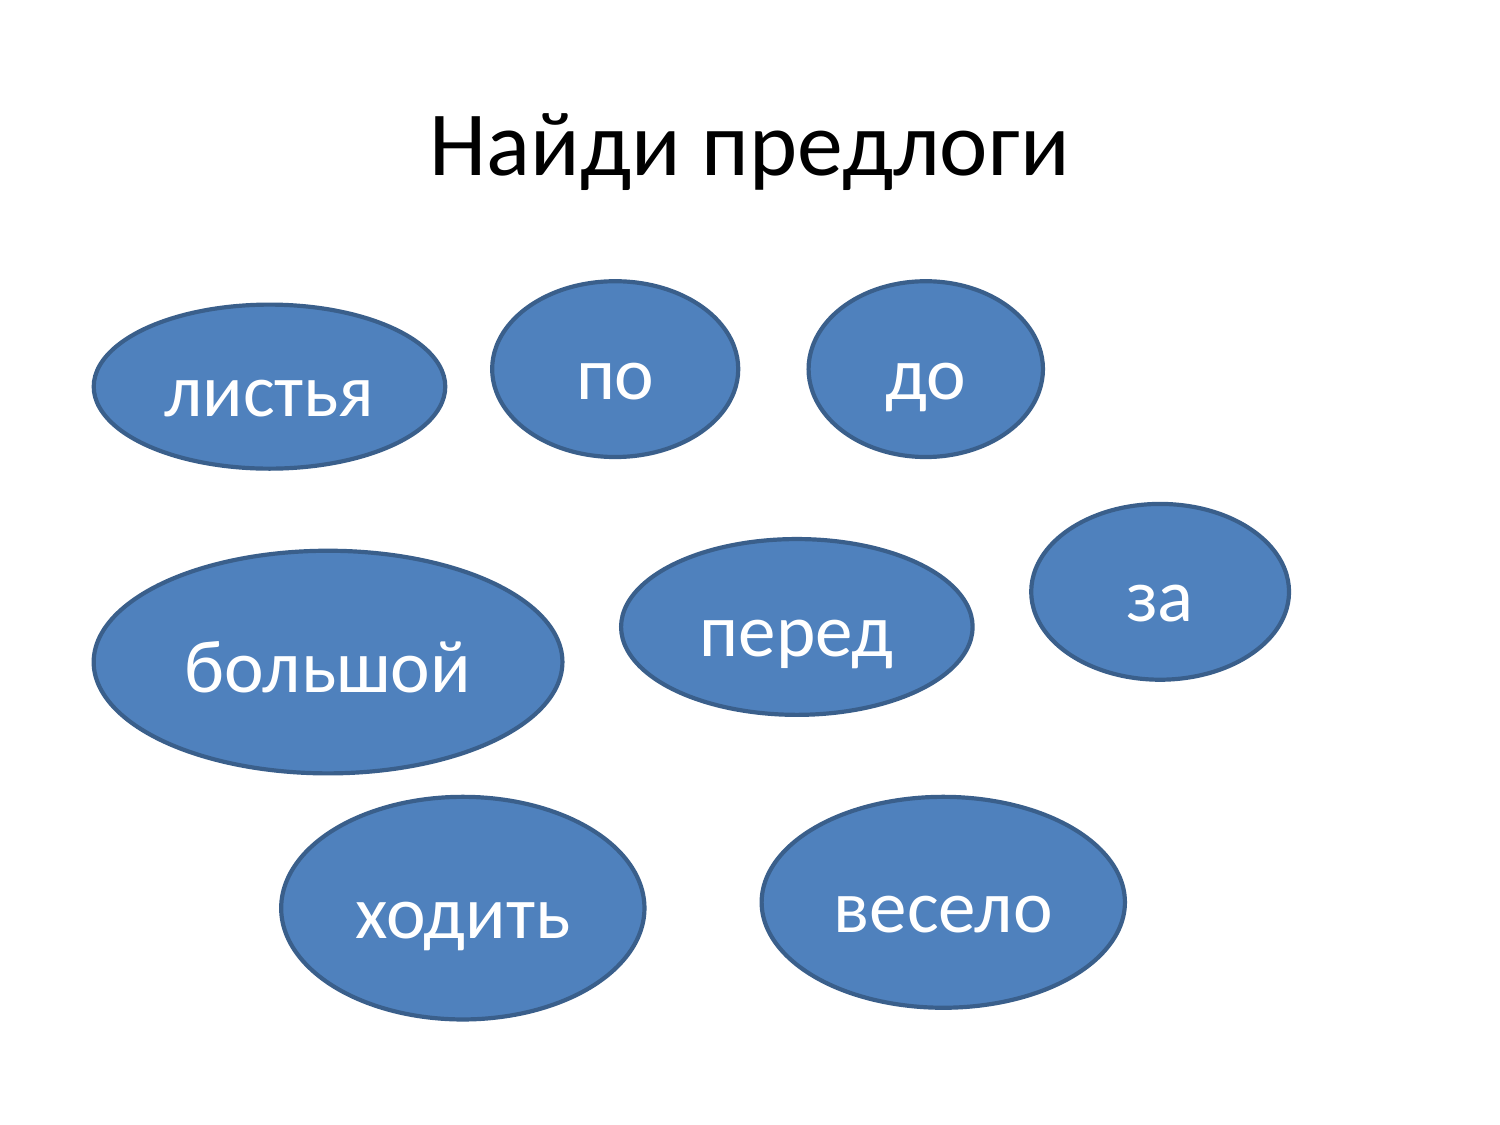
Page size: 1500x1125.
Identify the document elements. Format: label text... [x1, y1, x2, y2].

text_box большой [91, 548, 565, 776]
text_box весело [759, 794, 1128, 1010]
text_box листья [91, 302, 448, 471]
text_box перед [618, 536, 975, 717]
text_box за [1029, 501, 1292, 682]
title Найди предлоги [75, 45, 1425, 233]
text_box до [806, 279, 1046, 460]
text_box ходить [279, 794, 647, 1022]
text_box по [490, 279, 741, 460]
